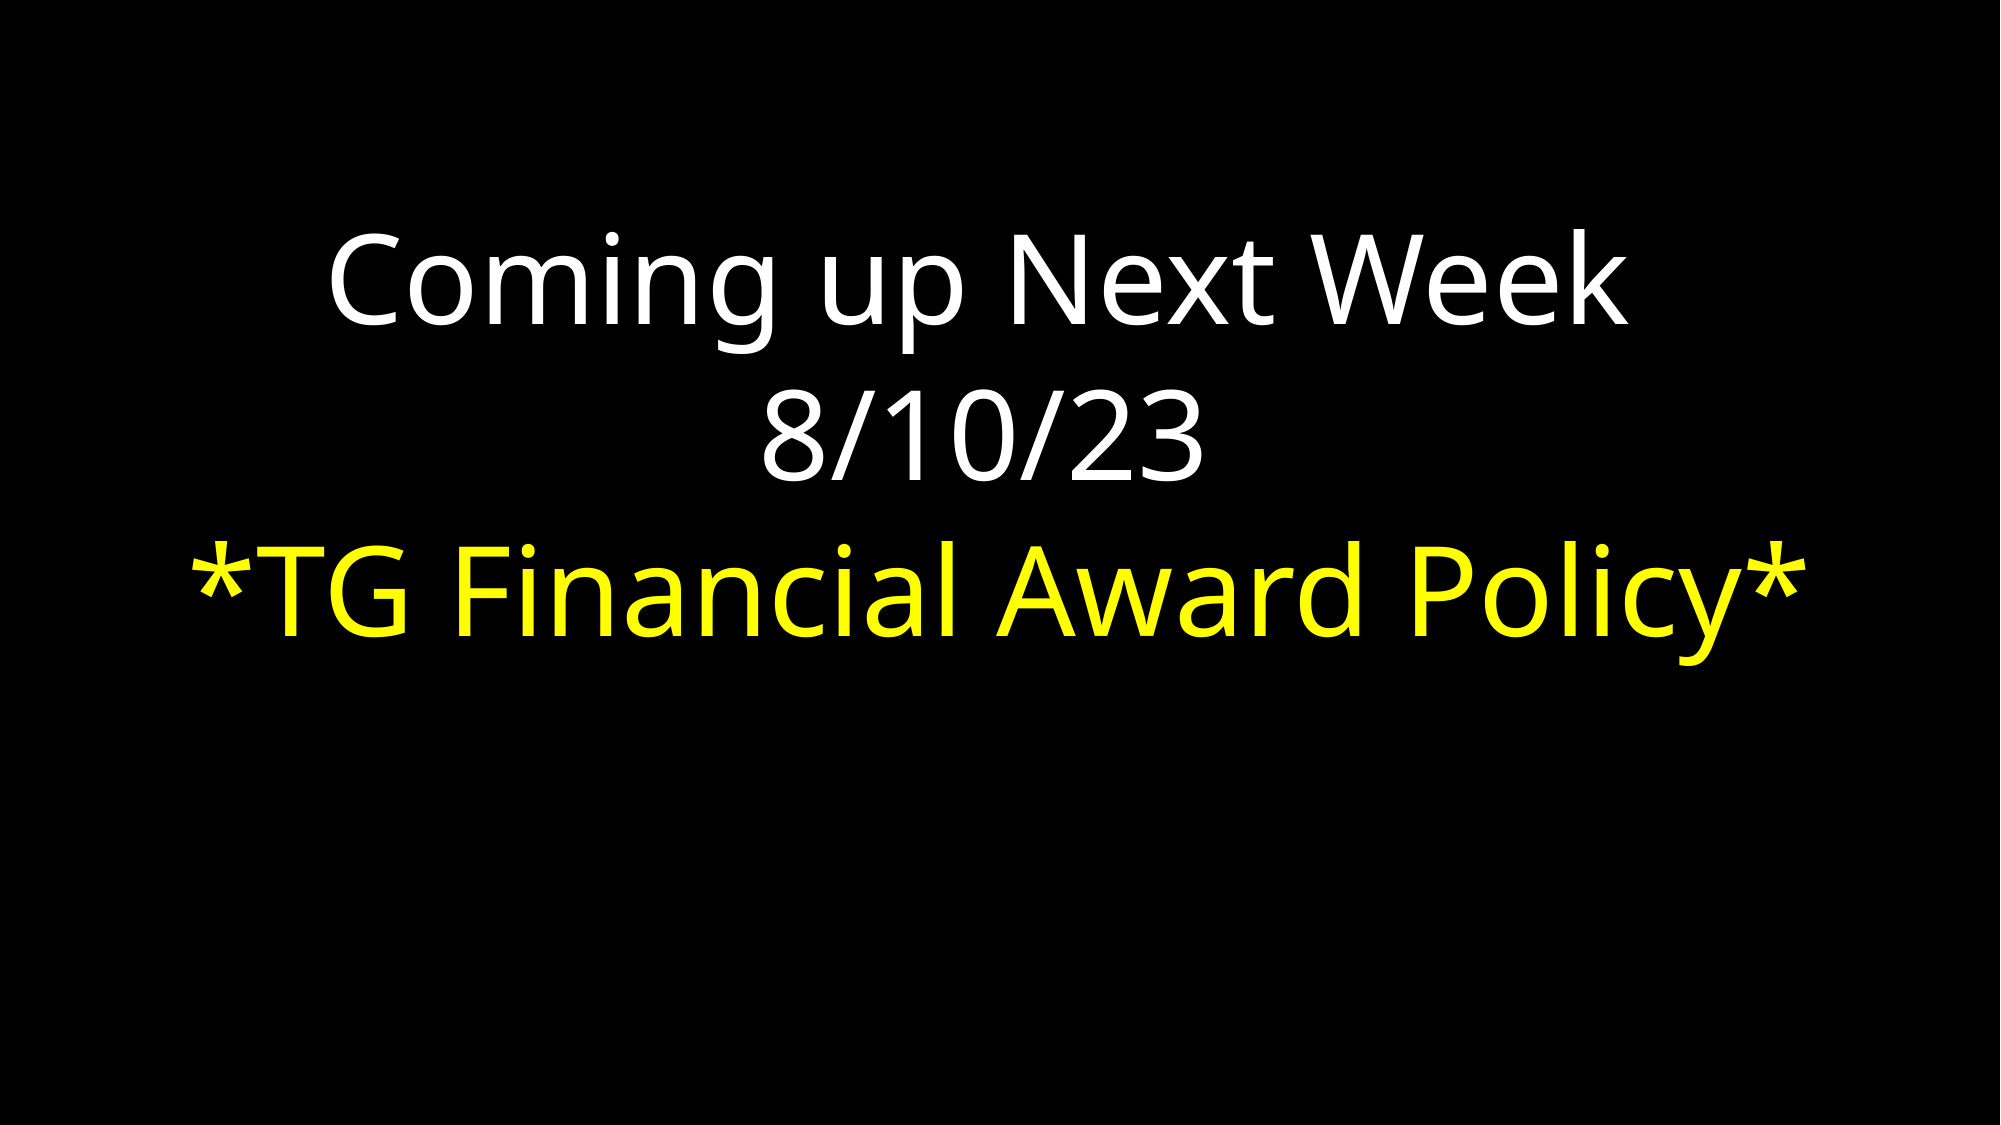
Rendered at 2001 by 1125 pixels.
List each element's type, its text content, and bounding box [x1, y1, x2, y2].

list Coming up Next Week 8/10/23 *TG Financial Award Policy* [137, 209, 1863, 700]
